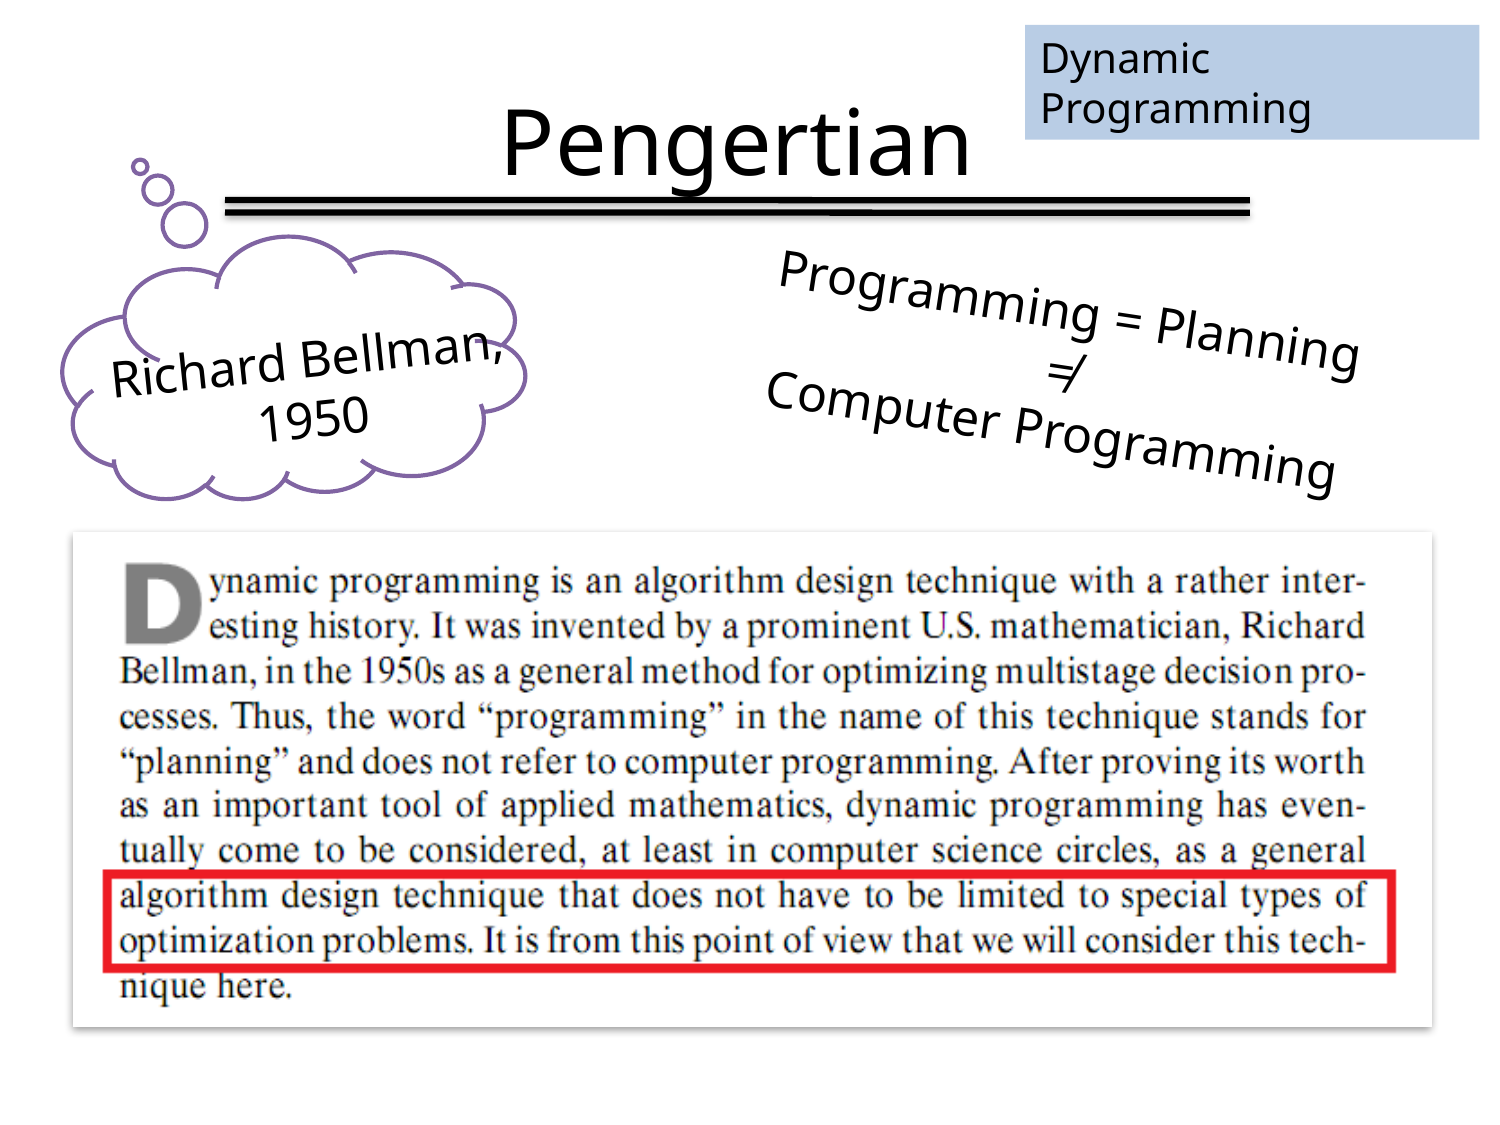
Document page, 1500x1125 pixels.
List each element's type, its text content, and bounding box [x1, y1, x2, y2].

text_box [116, 438, 483, 502]
text_box Richard Bellman, 1950 [9, 297, 538, 486]
text_box [141, 173, 175, 207]
title Pengertian [112, 45, 1363, 233]
text_box Dynamic Programming [1025, 24, 1480, 140]
picture [87, 546, 1418, 1013]
text_box [130, 157, 150, 177]
text_box Programming = Planning ≠ Computer Programming [638, 222, 1411, 517]
text_box [160, 201, 209, 249]
text_box [68, 234, 508, 345]
